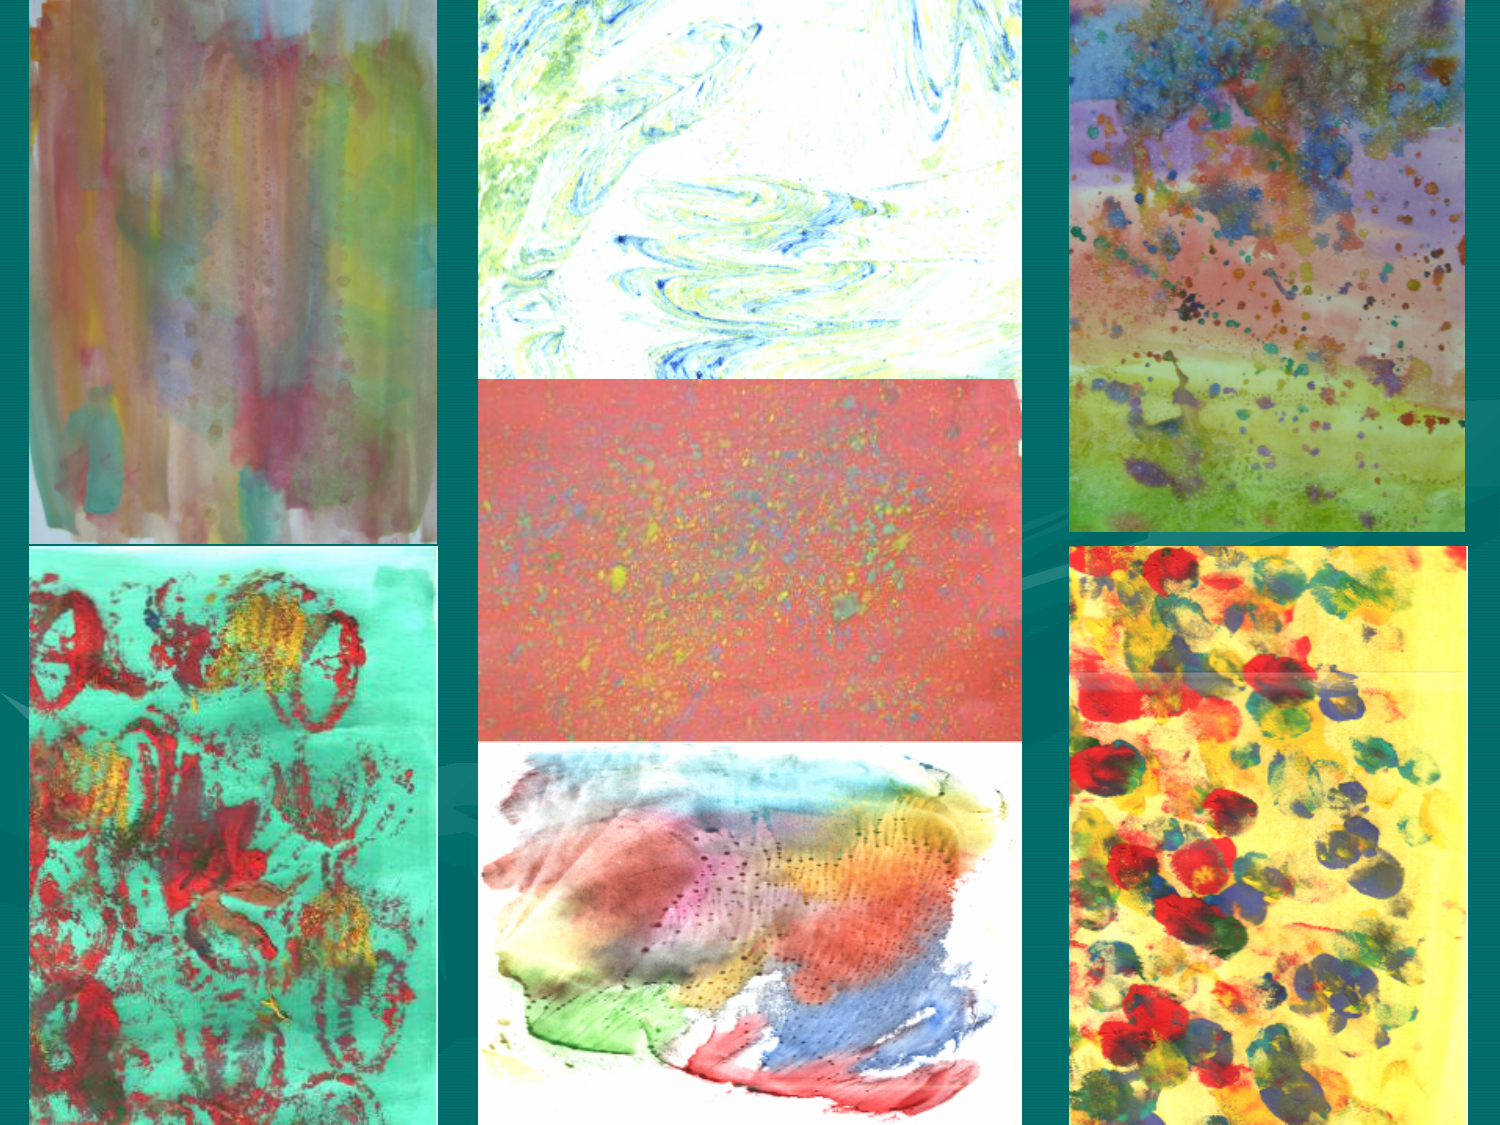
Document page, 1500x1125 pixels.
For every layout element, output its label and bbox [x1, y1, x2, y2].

picture [478, 0, 1023, 1125]
picture [1068, 0, 1465, 532]
picture [29, 0, 438, 544]
picture [29, 545, 439, 1125]
picture [1068, 546, 1468, 1125]
